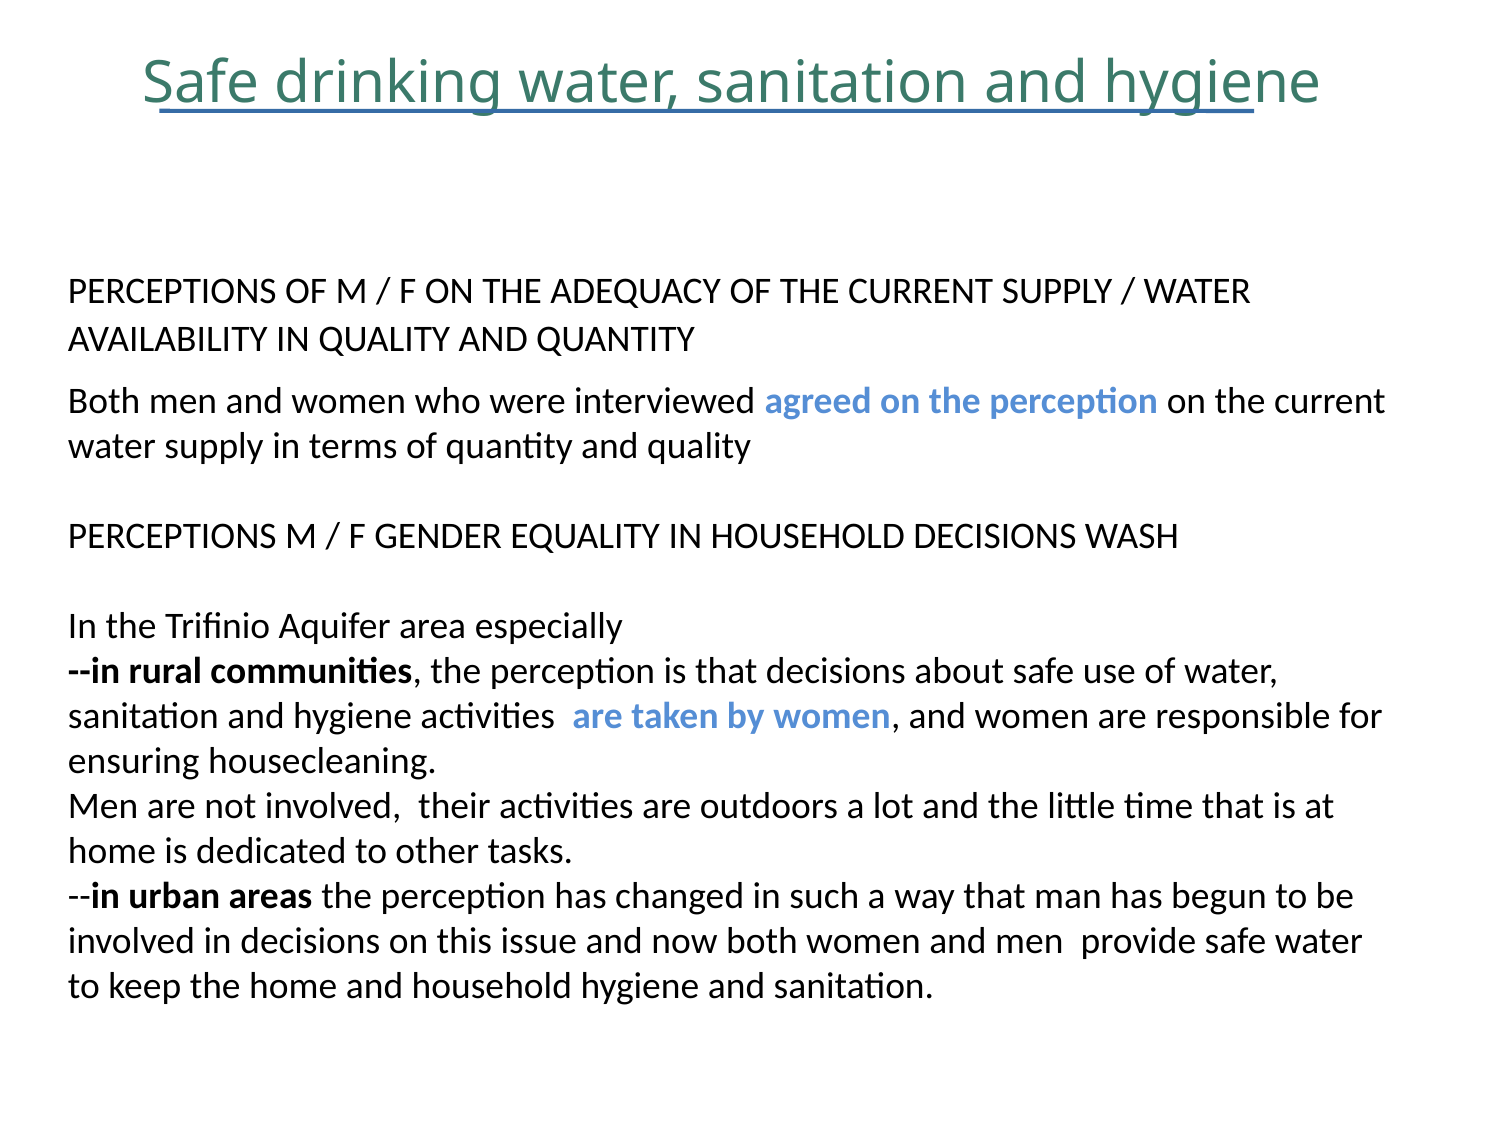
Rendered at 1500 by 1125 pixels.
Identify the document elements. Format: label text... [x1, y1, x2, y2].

text_box Safe drinking water, sanitation and hygiene [100, 48, 1365, 111]
text_box PERCEPTIONS OF M / F ON THE ADEQUACY OF THE CURRENT SUPPLY / WATER AVAILABILITY IN QUALITY AND QUANTITY Both men and women who were interviewed agreed on the perception on the current water supply in terms of quantity and quality PERCEPTIONS M / F GENDER EQUALITY IN HOUSEHOLD DECISIONS WASH In the Trifinio Aquifer area especially --in rural communities, the perception is that decisions about safe use of water, sanitation and hygiene activities are taken by women, and women are responsible for ensuring housecleaning. Men are not involved, their activities are outdoors a lot and the little time that is at home is dedicated to other tasks. --in urban areas the perception has changed in such a way that man has begun to be involved in decisions on this issue and now both women and men provide safe water to keep the home and household hygiene and sanitation. [53, 255, 1412, 1058]
title PERCEPTIONS OF M / F ON THE ADEQUACY OF THE CUPERCEPTIONS OF M / F ON THE ADEQUACY OF THE CURRENT SUPPLY / WATER AVAILABILITY IN QUALITY AND QUANTITY RRENT SUPPLY / WATER AVAILABILITY IN QUALITY AND QUANTITY [53, 30, 1412, 219]
